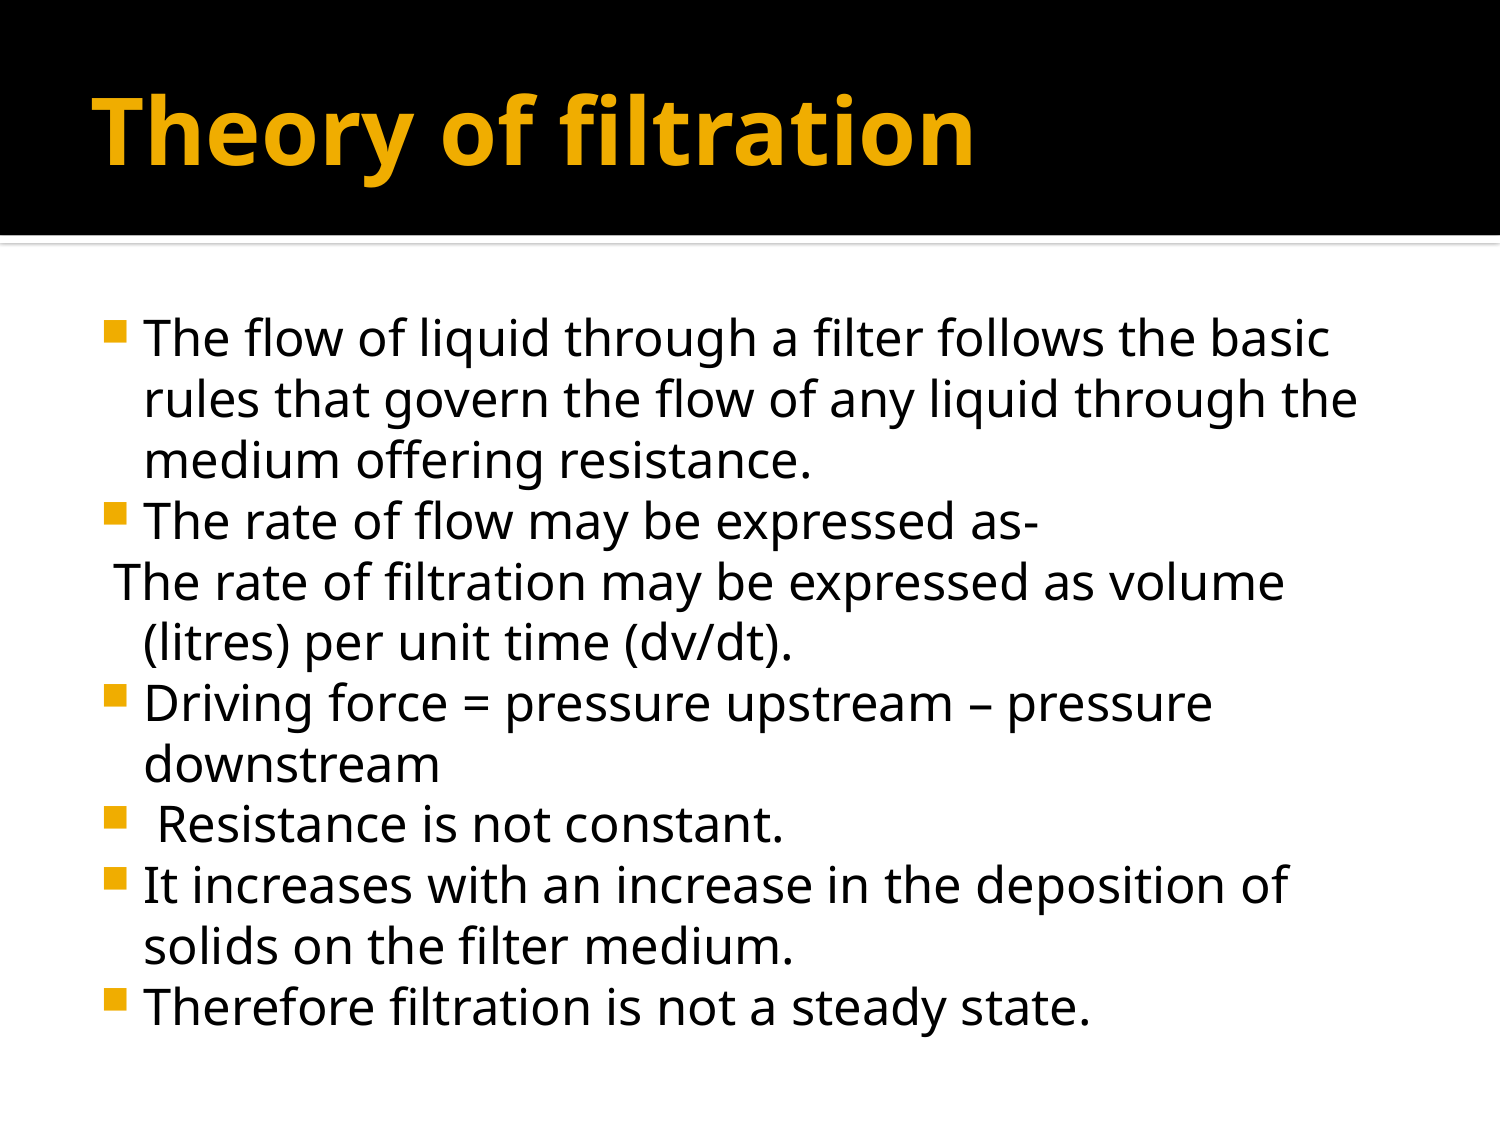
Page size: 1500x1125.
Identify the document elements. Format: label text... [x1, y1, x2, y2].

title Theory of filtration [75, 25, 1425, 231]
list The flow of liquid through a filter follows the basic rules that govern the flow of any liquid through the medium offering resistance. The rate of flow may be expressed as- The rate of filtration may be expressed as volume (litres) per unit time (dv/dt). Driving force = pressure upstream – pressure downstream Resistance is not constant. It increases with an increase in the deposition of solids on the filter medium. Therefore filtration is not a steady state. [75, 291, 1425, 1050]
